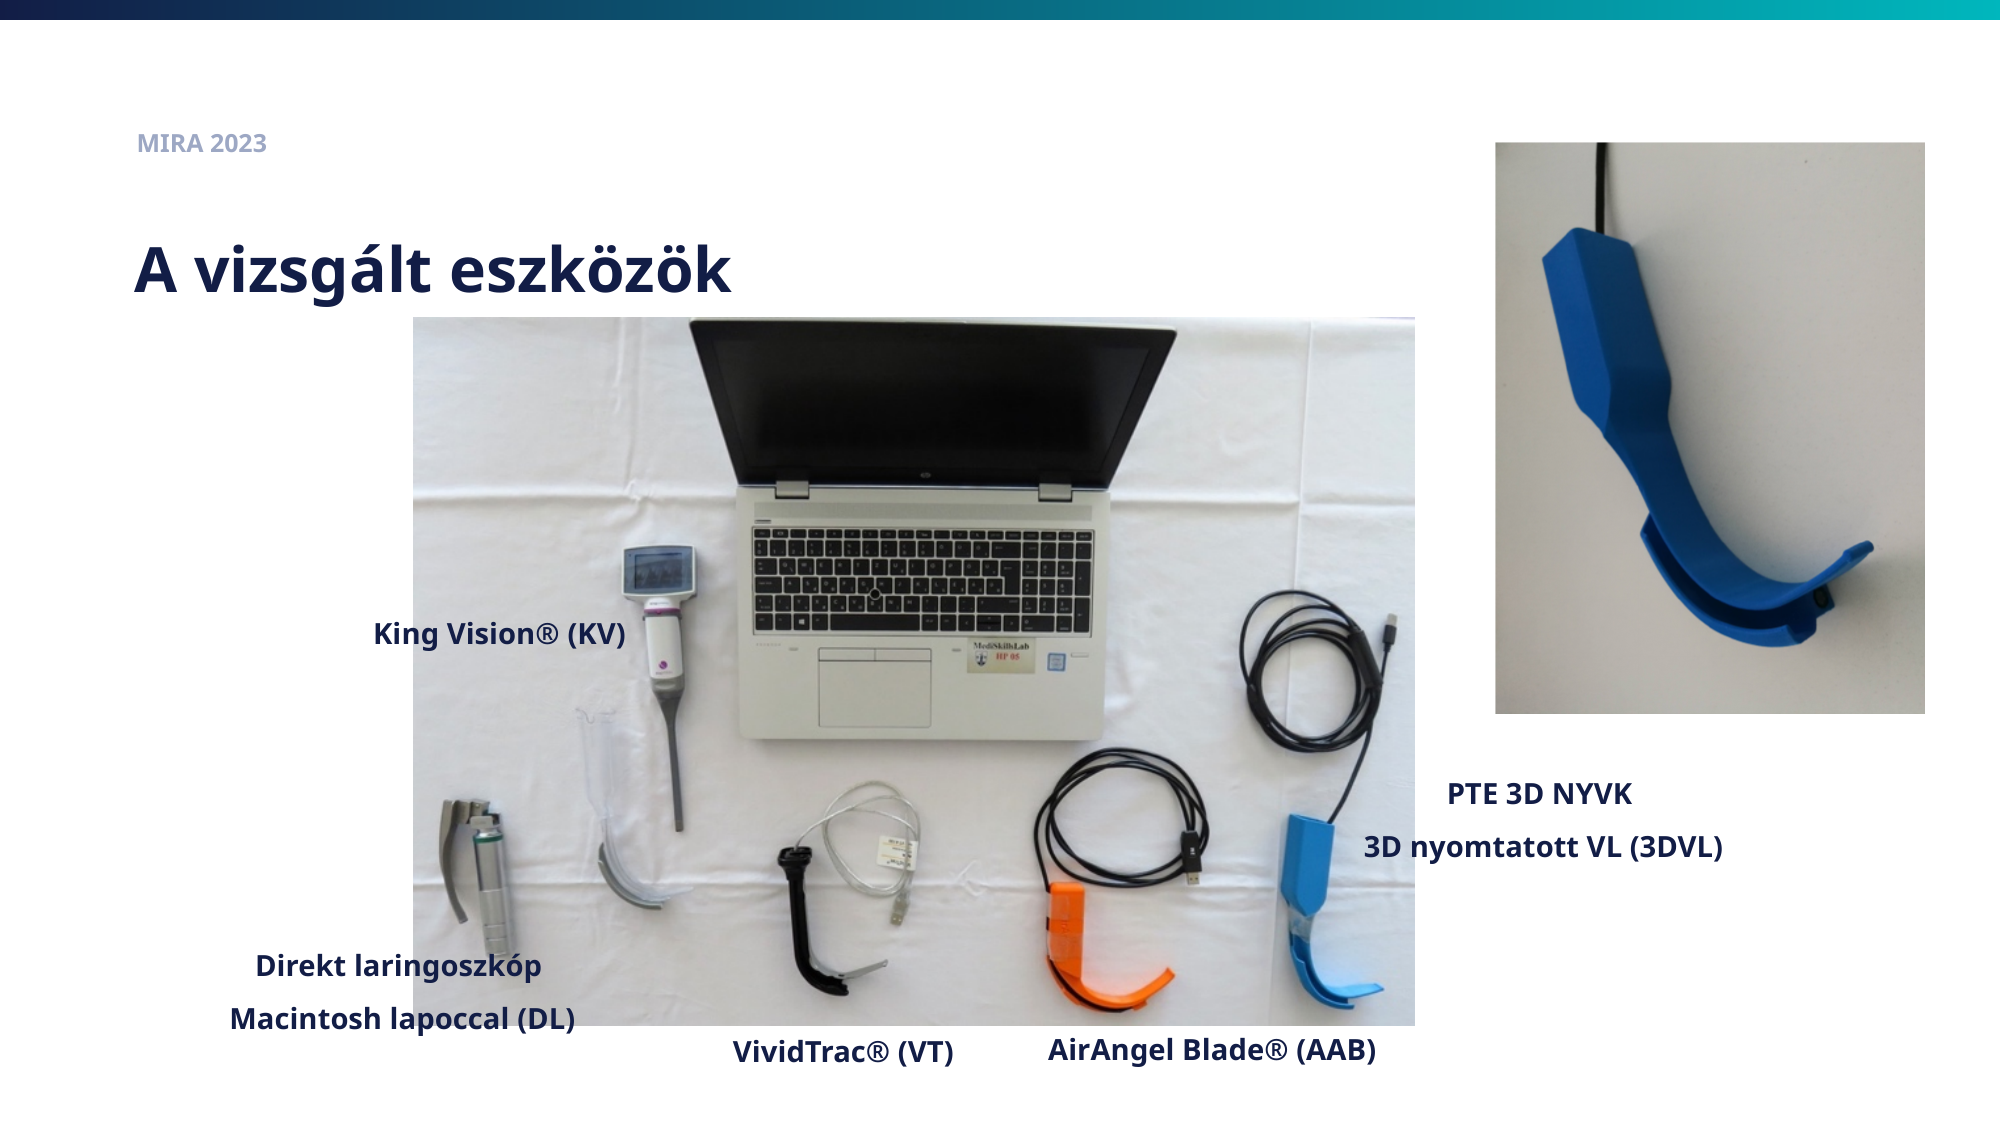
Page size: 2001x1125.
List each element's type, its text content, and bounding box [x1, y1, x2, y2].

text_box VividTrac® (VT) [562, 1035, 1125, 1076]
text_box AirAngel Blade® (AAB) [931, 1006, 1494, 1074]
text_box Direkt laringoszkóp Macintosh lapoccal (DL) [121, 922, 562, 1043]
picture [413, 316, 1415, 1026]
text_box King Vision® (KV) [218, 590, 408, 658]
text_box A vizsgált eszközök [119, 222, 1419, 313]
text_box MIRA 2023 [121, 120, 1611, 165]
picture [1424, 143, 1996, 714]
text_box [0, 0, 2000, 20]
text_box PTE 3D NYVK 3D nyomtatott VL (3DVL) [1419, 750, 1825, 871]
